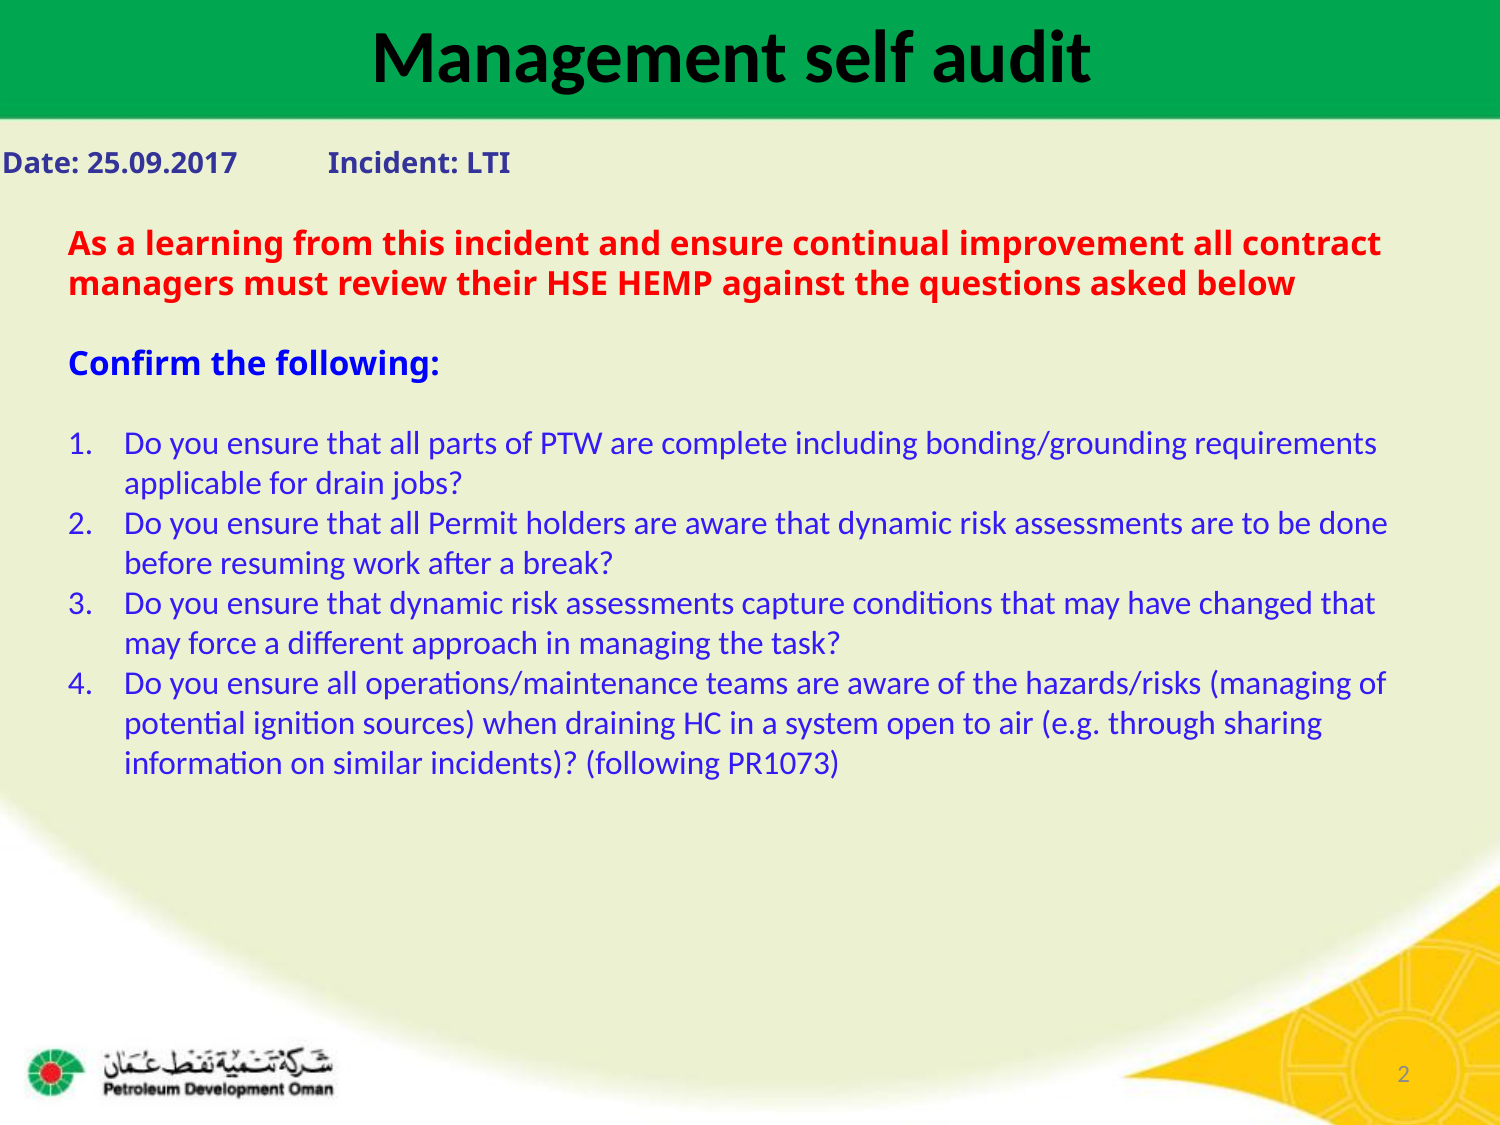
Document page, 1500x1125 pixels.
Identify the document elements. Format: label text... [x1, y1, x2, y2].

text_box Date: 25.09.2017 Incident: LTI [0, 137, 564, 188]
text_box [1, 0, 1466, 126]
picture [0, 0, 1500, 1125]
slide_number 2 [1074, 1042, 1425, 1103]
text_box As a learning from this incident and ensure continual improvement all contract managers must review their HSE HEMP against the questions asked below Confirm the following: Do you ensure that all parts of PTW are complete including bonding/grounding requirements applicable for drain jobs? Do you ensure that all Permit holders are aware that dynamic risk assessments are to be done before resuming work after a break? Do you ensure that dynamic risk assessments capture conditions that may have changed that may force a different approach in managing the task? Do you ensure all operations/maintenance teams are aware of the hazards/risks (managing of potential ignition sources) when draining HC in a system open to air (e.g. through sharing information on similar incidents)? (following PR1073) [53, 184, 1424, 868]
